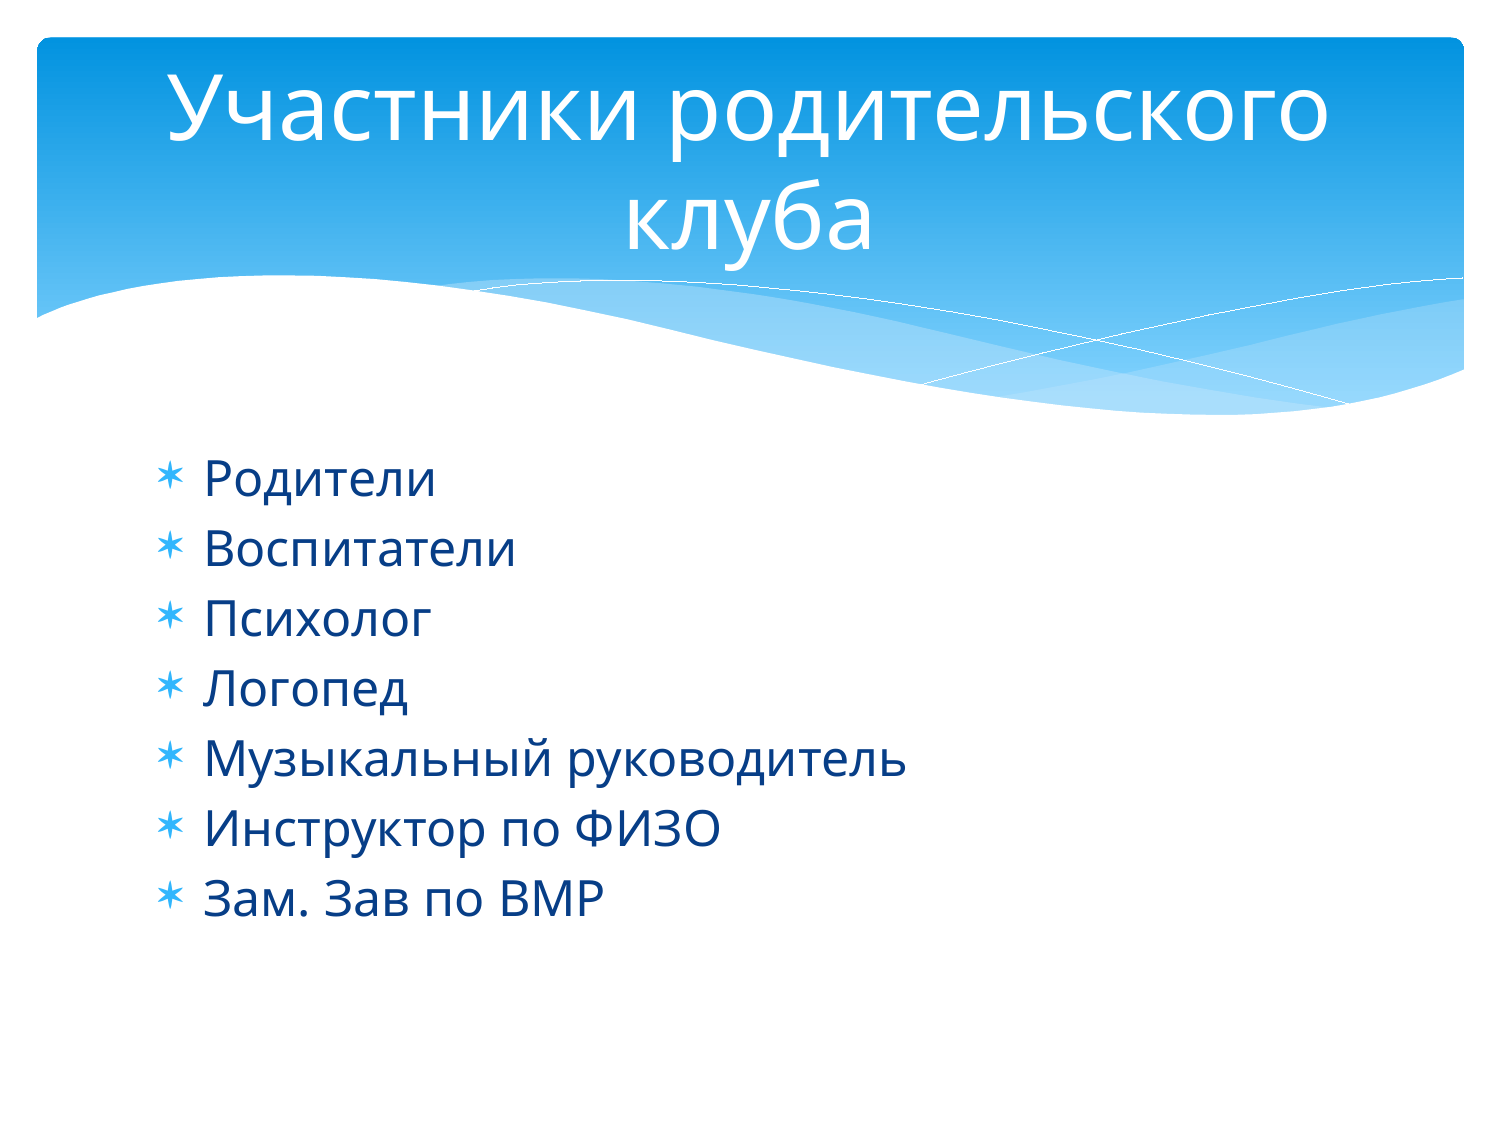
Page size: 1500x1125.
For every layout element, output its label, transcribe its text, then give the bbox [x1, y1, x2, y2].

list Родители Воспитатели Психолог Логопед Музыкальный руководитель Инструктор по ФИЗО Зам. Зав по ВМР [143, 438, 1359, 1005]
title Участники родительского клуба [75, 55, 1425, 261]
